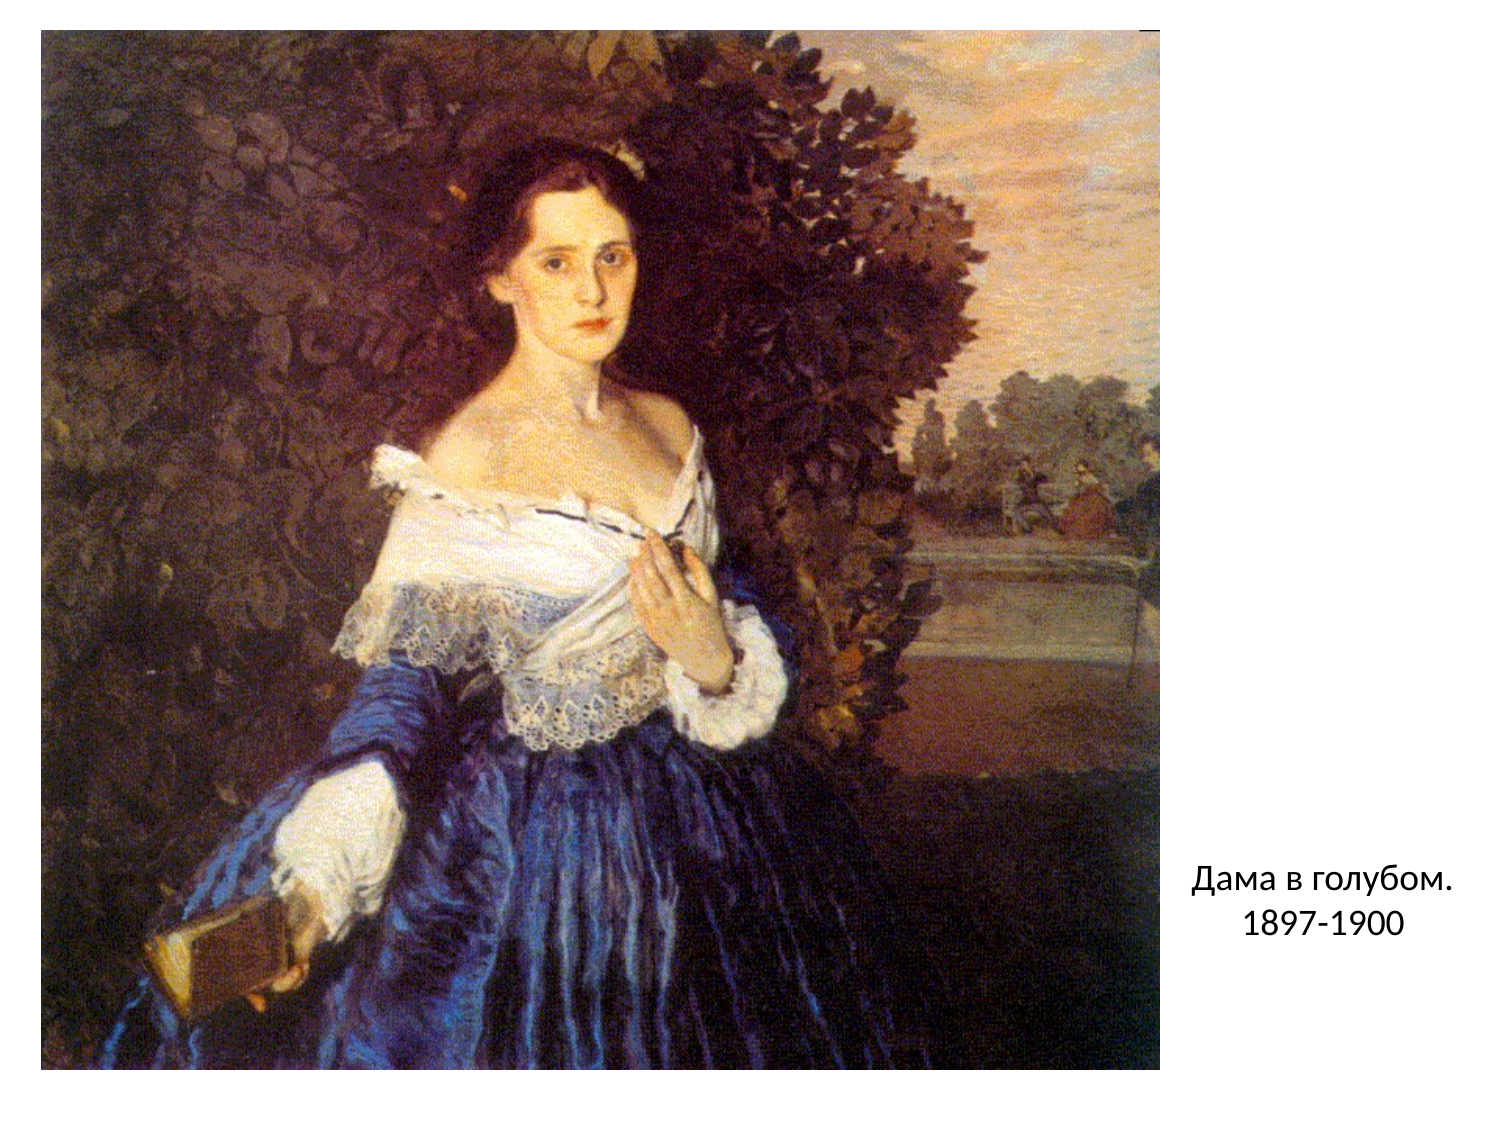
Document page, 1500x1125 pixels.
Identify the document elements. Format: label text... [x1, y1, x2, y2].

text_box Дама в голубом. 1897-1900 [1175, 845, 1471, 951]
picture [40, 30, 1161, 1071]
